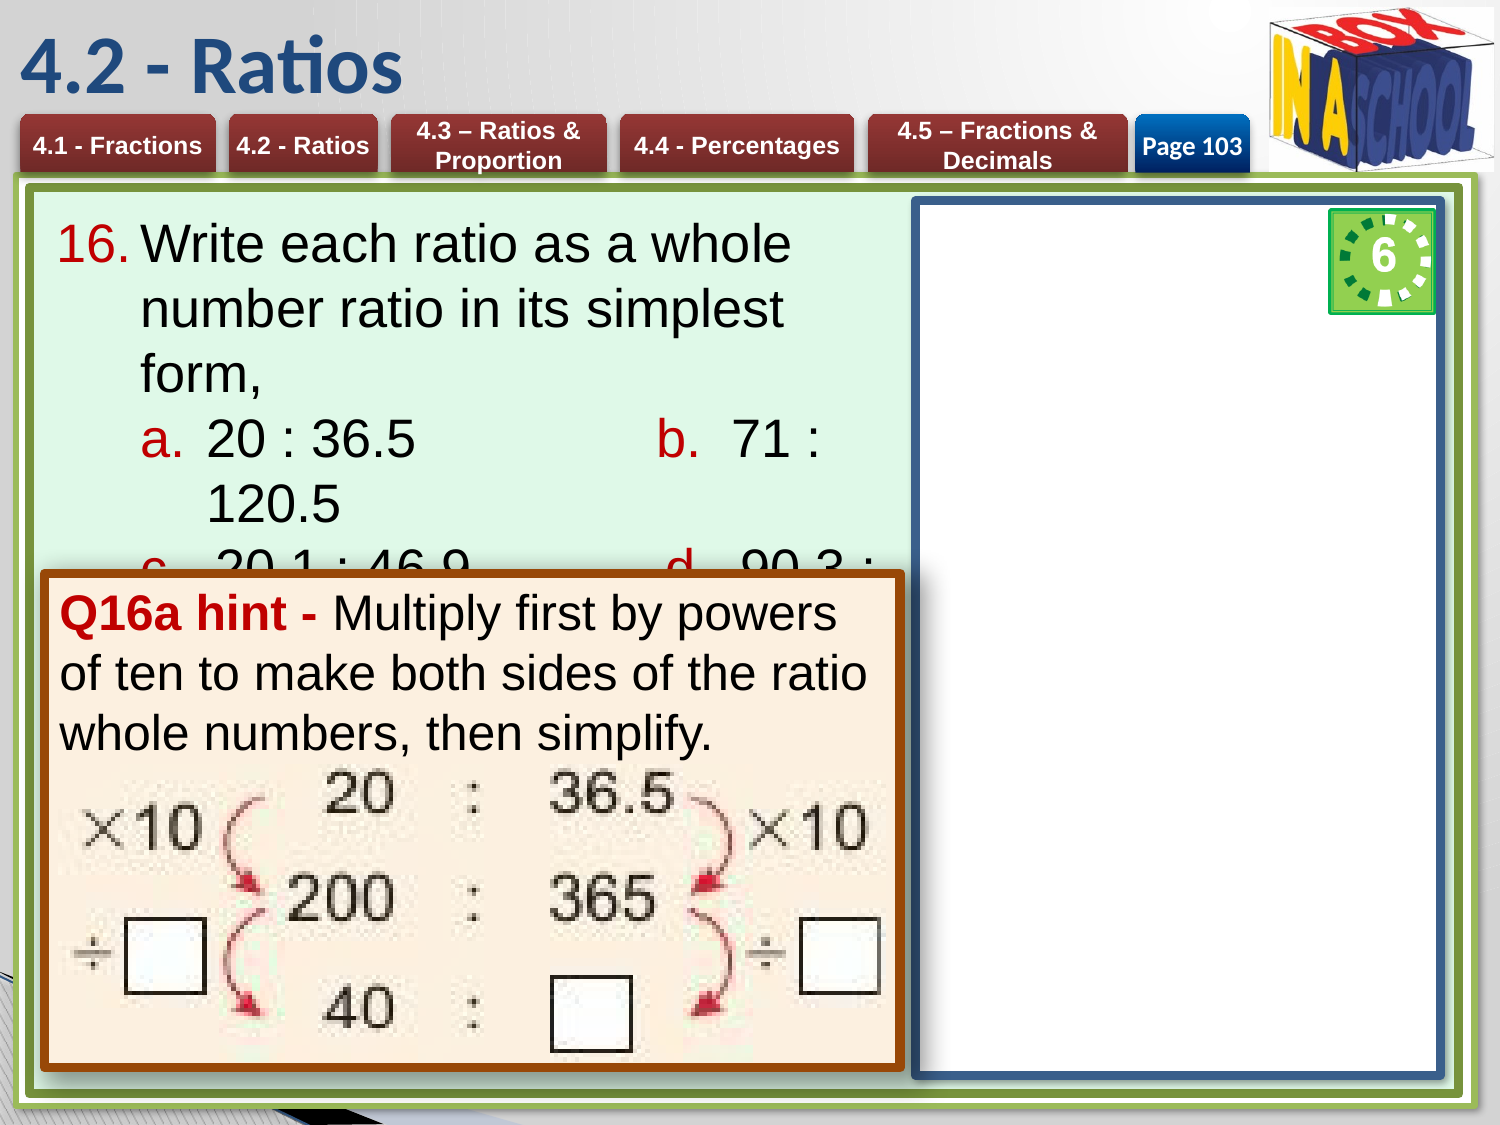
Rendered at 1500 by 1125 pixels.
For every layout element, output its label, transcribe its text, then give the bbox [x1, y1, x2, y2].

picture [281, 1114, 303, 1125]
text_box Write each ratio as a whole number ratio in its simplest form, 20 : 36.5 b. 71 : 120.5 20.1 : 46.9 d. 90.3 : 6.02 [41, 201, 904, 562]
picture [1328, 207, 1436, 316]
text_box Page 103 [1135, 114, 1250, 173]
picture [1269, 7, 1495, 172]
text_box Q16a hint - Multiply first by powers of ten to make both sides of the ratio whole numbers, then simplify. [40, 569, 905, 1072]
picture [58, 764, 887, 1063]
title 4.2 - Ratios [5, 7, 1247, 114]
